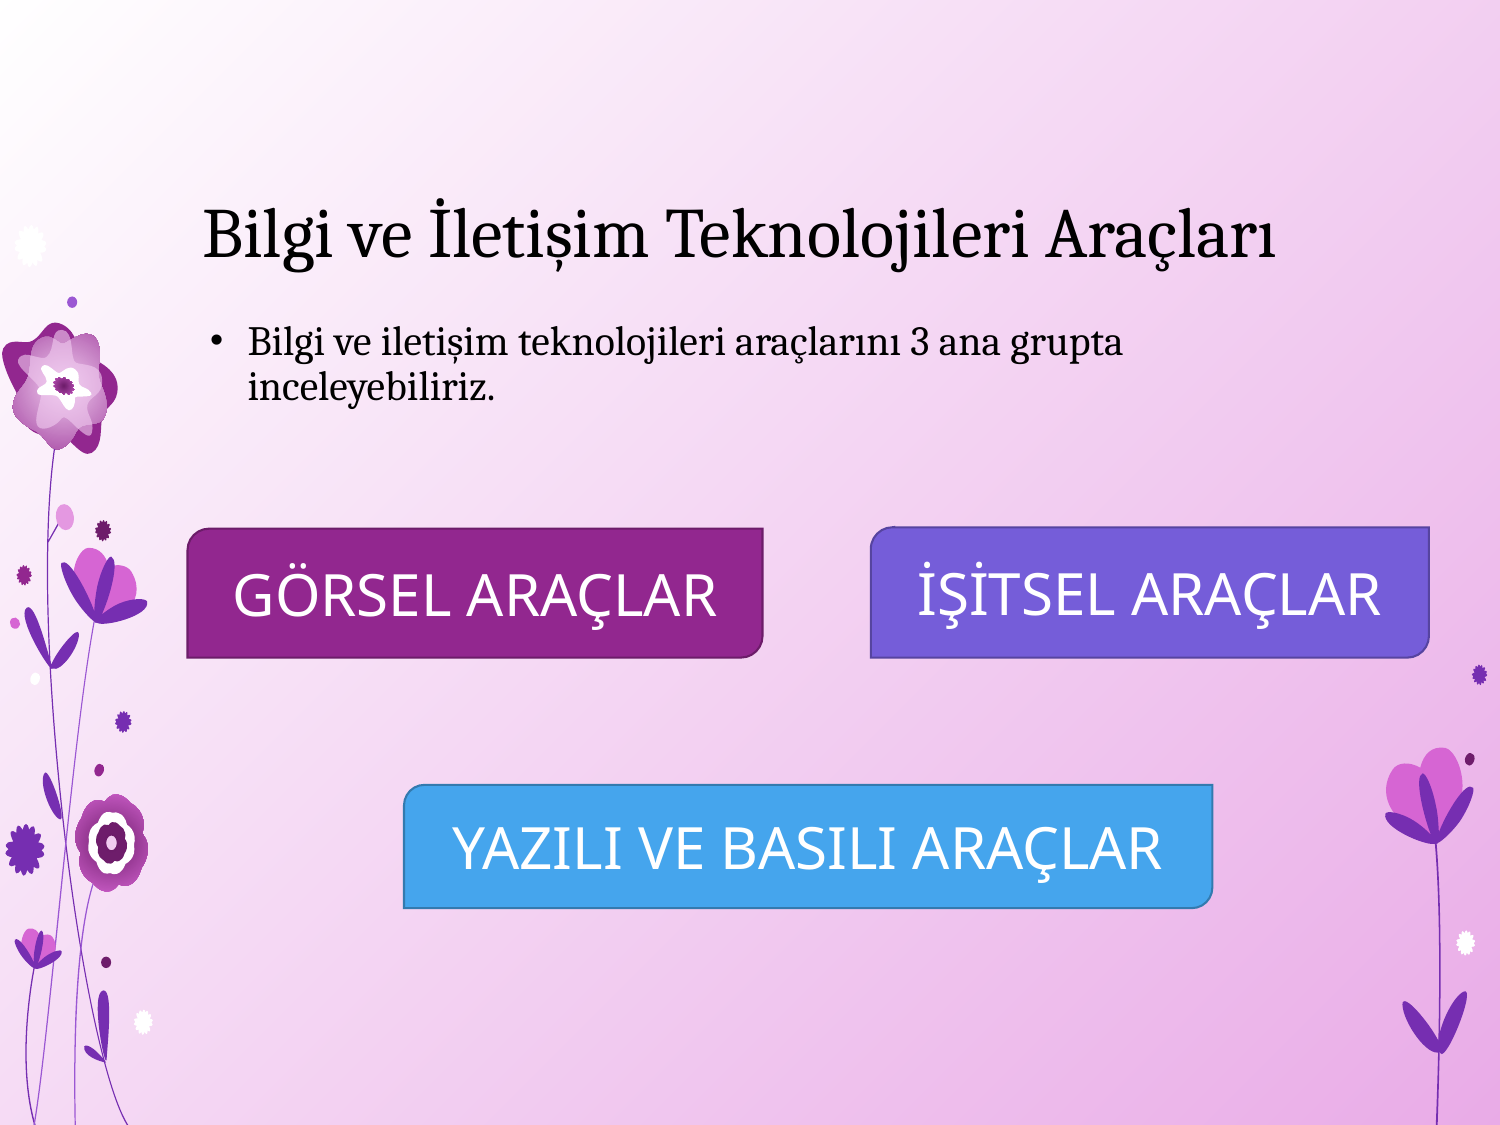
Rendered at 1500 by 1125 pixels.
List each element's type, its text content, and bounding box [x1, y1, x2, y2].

title Bilgi ve İletişim Teknolojileri Araçları [187, 92, 1429, 281]
text_box YAZILI VE BASILI ARAÇLAR [402, 783, 1214, 910]
text_box İŞİTSEL ARAÇLAR [869, 525, 1430, 659]
text_box GÖRSEL ARAÇLAR [186, 527, 764, 659]
list Bilgi ve iletişim teknolojileri araçlarını 3 ana grupta inceleyebiliriz. [187, 311, 1313, 484]
